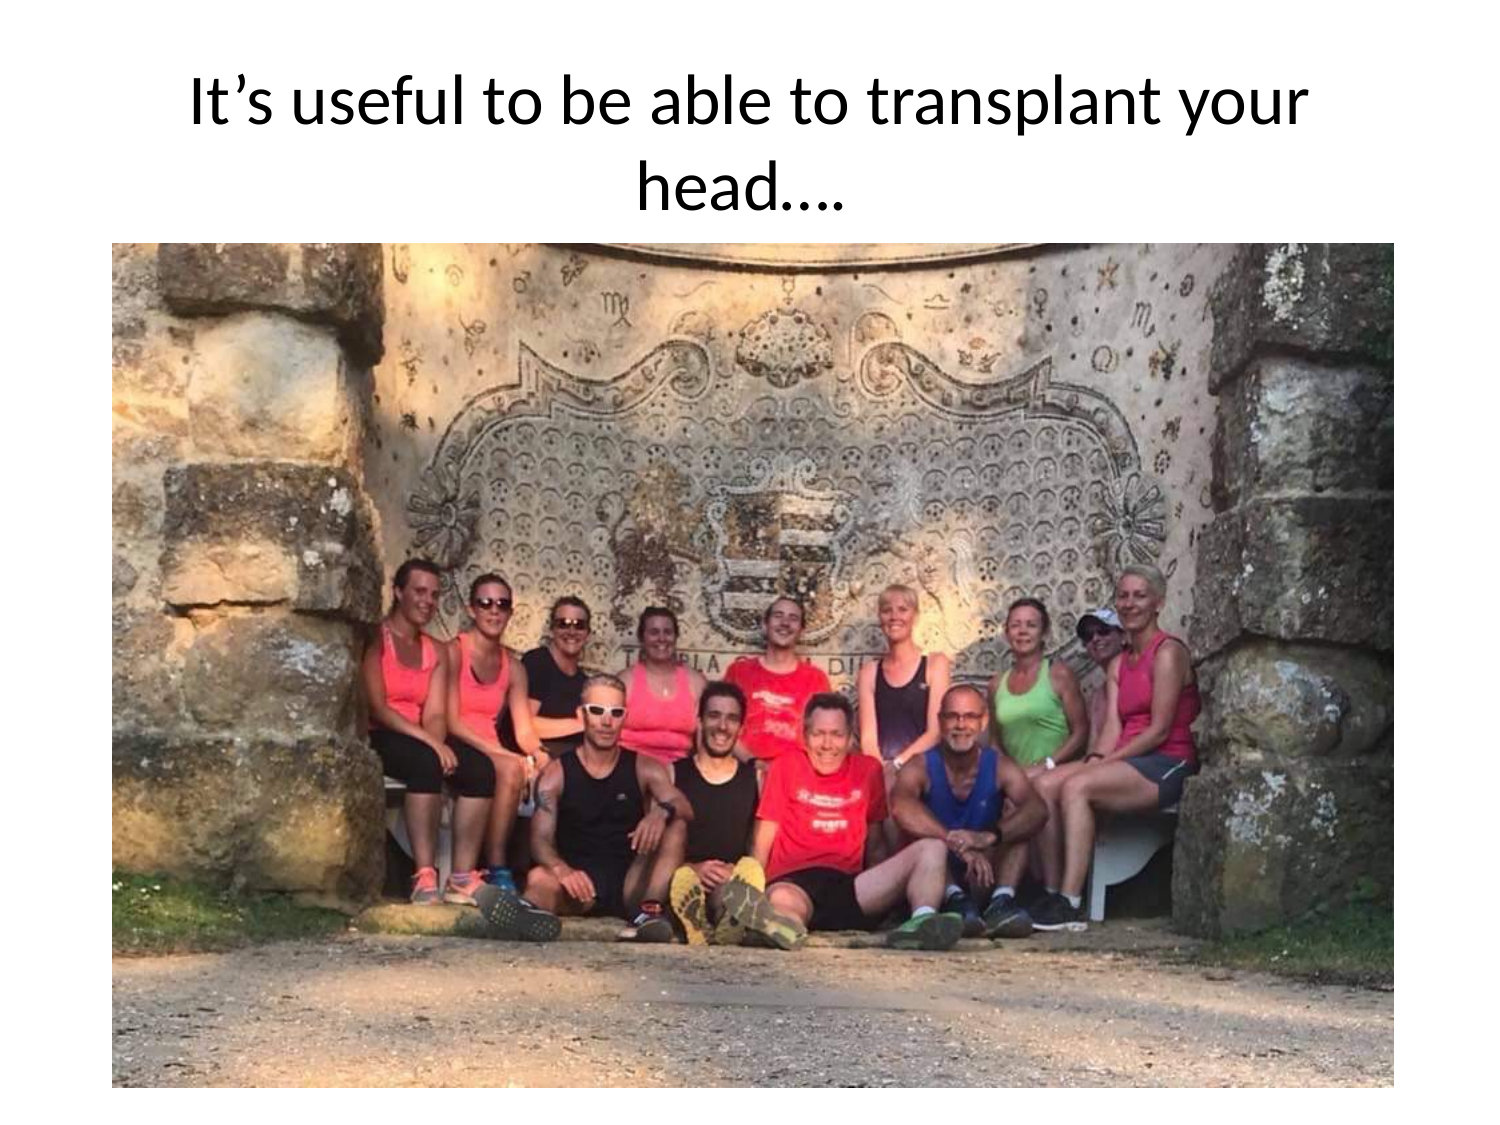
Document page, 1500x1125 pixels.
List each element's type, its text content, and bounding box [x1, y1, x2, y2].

title It’s useful to be able to transplant your head…. [75, 45, 1425, 233]
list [111, 243, 1395, 1088]
